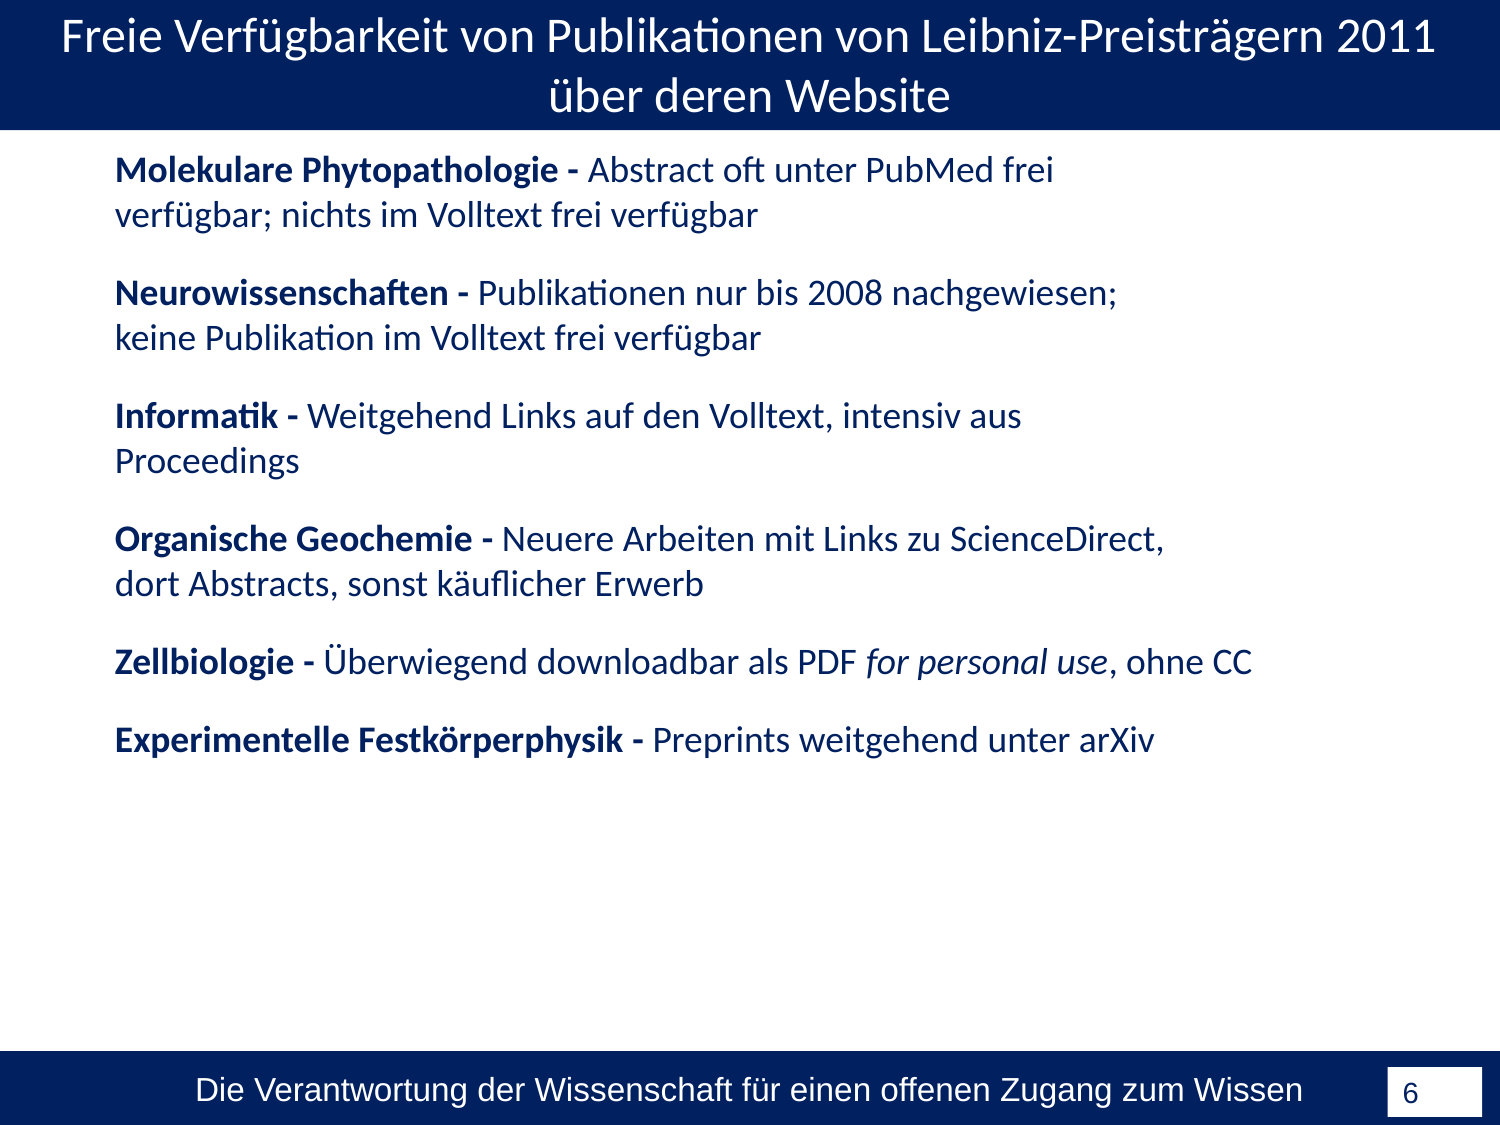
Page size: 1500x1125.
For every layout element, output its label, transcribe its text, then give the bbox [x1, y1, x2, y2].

text_box Organische Geochemie - Neuere Arbeiten mit Links zu ScienceDirect, dort Abstracts, sonst käuflicher Erwerb [100, 506, 1223, 612]
text_box Informatik - Weitgehend Links auf den Volltext, intensiv aus Proceedings [100, 383, 1223, 489]
text_box Experimentelle Festkörperphysik - Preprints weitgehend unter arXiv [100, 707, 1223, 768]
text_box Neurowissenschaften - Publikationen nur bis 2008 nachgewiesen; keine Publikation im Volltext frei verfügbar [100, 260, 1223, 366]
text_box Freie Verfügbarkeit von Publikationen von Leibniz-Preisträgern 2011 über deren Website [0, 0, 1500, 131]
text_box Zellbiologie - Überwiegend downloadbar als PDF for personal use, ohne CC [100, 630, 1270, 690]
text_box Molekulare Phytopathologie - Abstract oft unter PubMed frei verfügbar; nichts im Volltext frei verfügbar [100, 137, 1223, 243]
